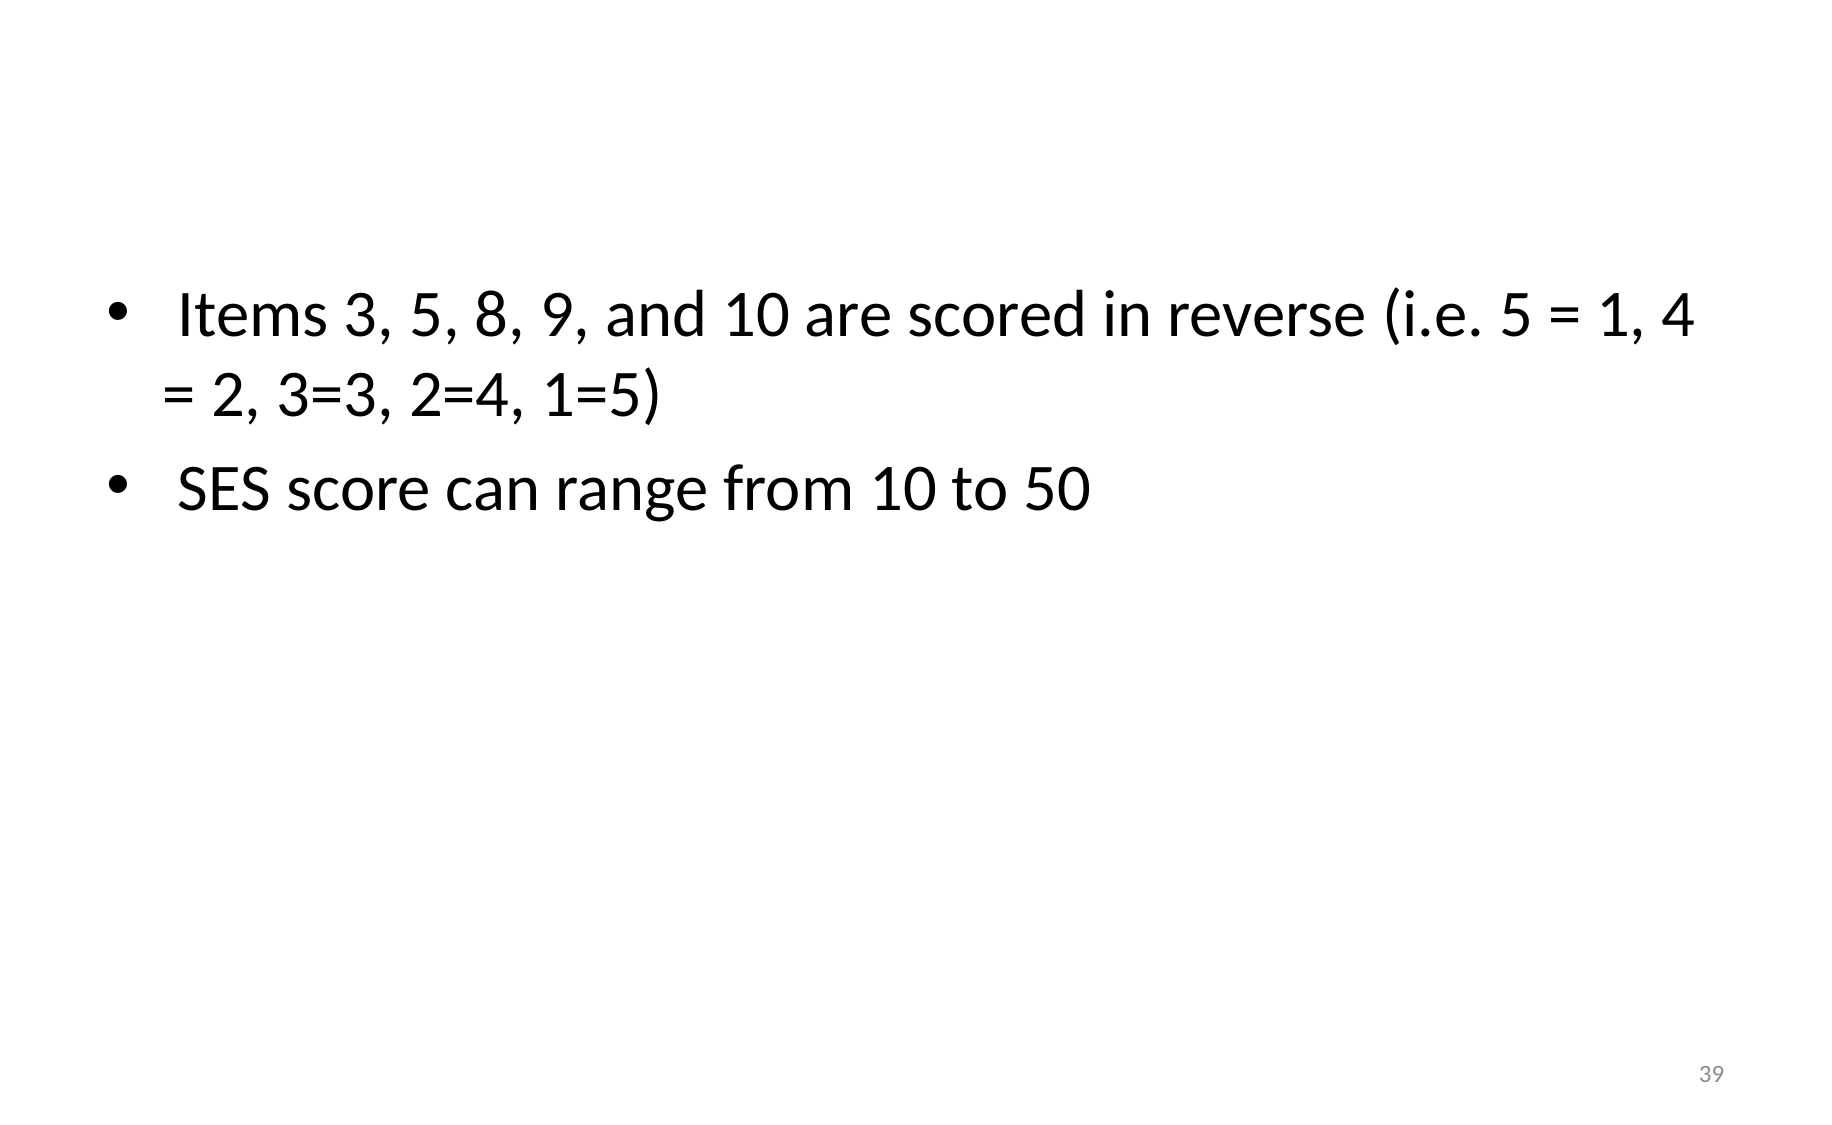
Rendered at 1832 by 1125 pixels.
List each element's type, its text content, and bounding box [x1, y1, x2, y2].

slide_number 39 [1312, 1042, 1740, 1103]
list Items 3, 5, 8, 9, and 10 are scored in reverse (i.e. 5 = 1, 4 = 2, 3=3, 2=4, 1=5) SES score can range from 10 to 50 [91, 262, 1740, 1005]
